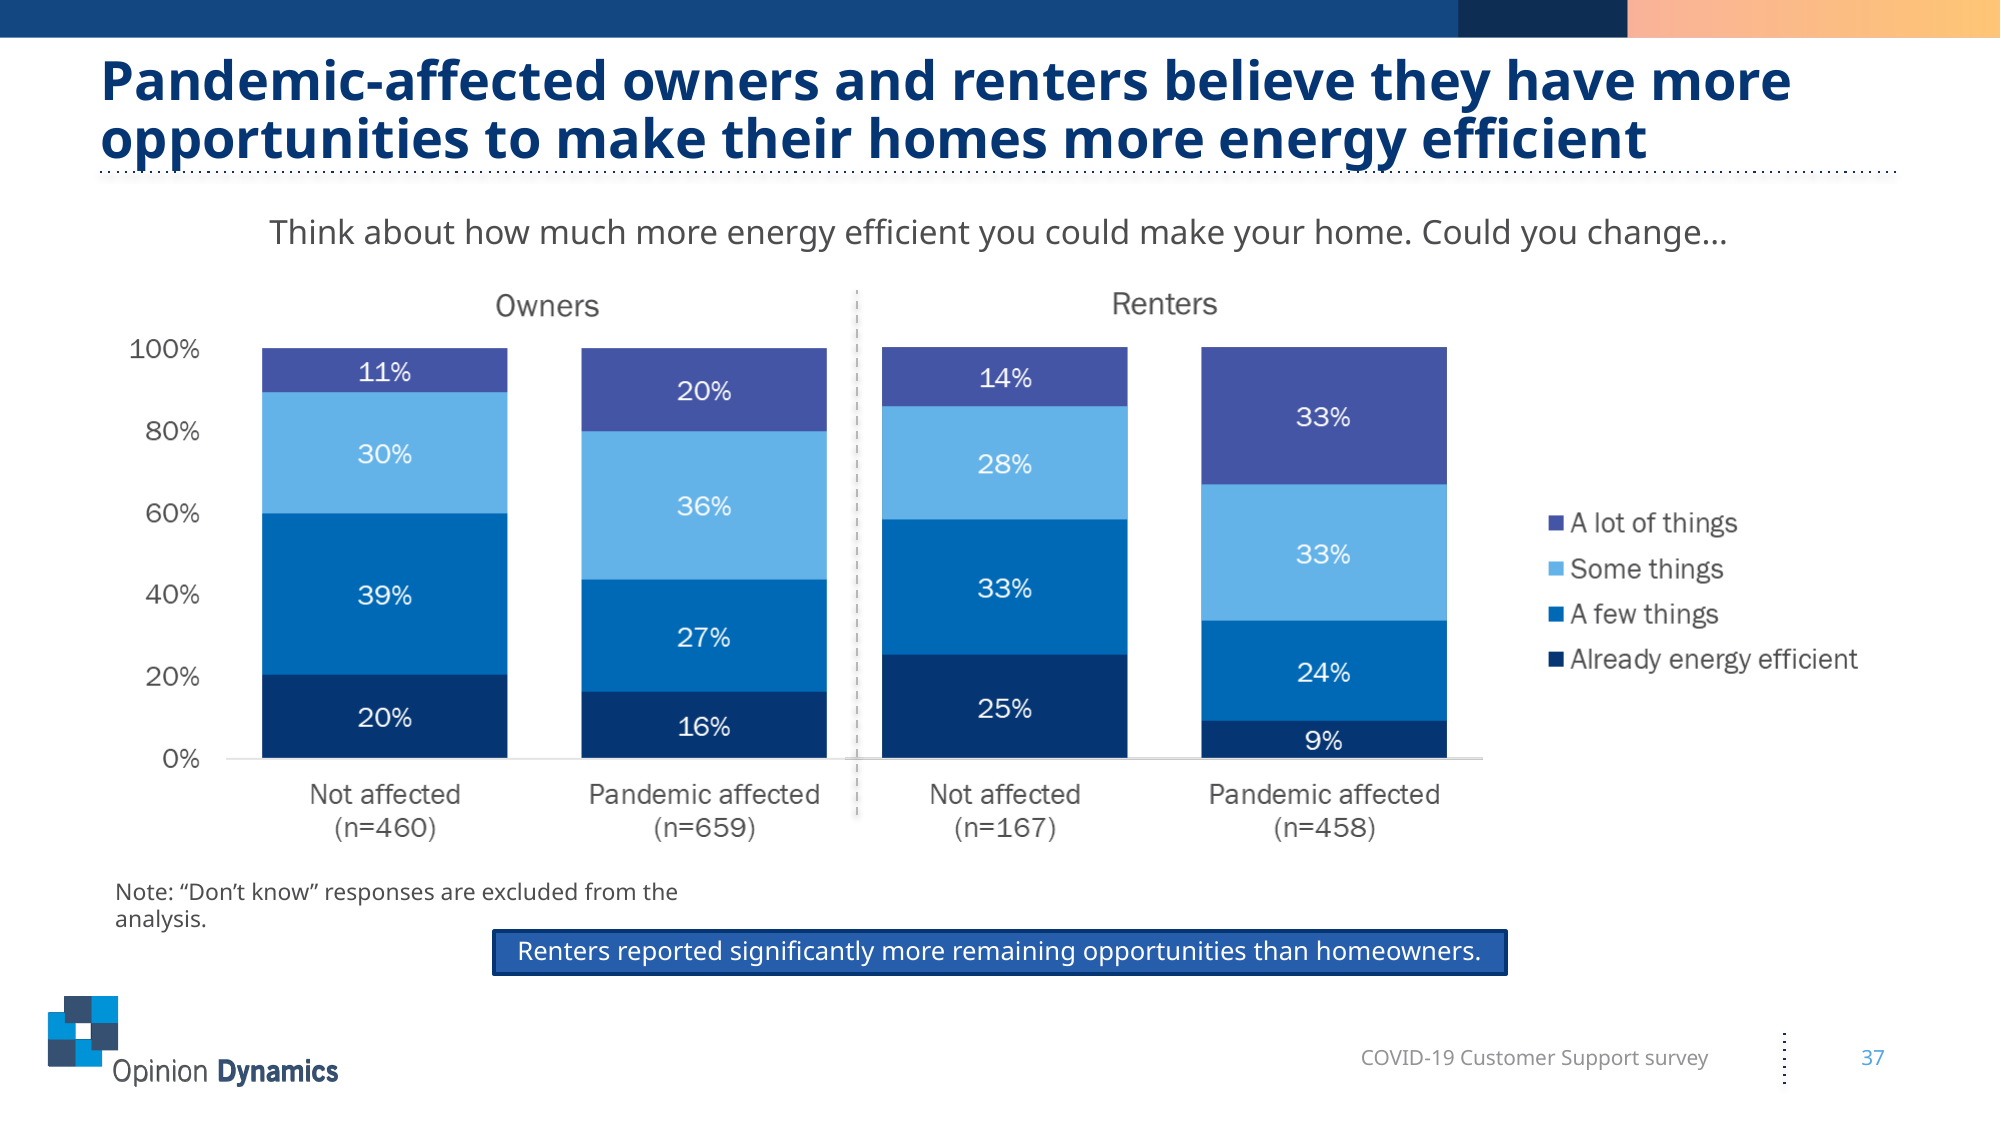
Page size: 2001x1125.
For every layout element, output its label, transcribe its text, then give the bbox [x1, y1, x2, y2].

text_box Think about how much more energy efficient you could make your home. Could you change… [254, 203, 1746, 259]
title Pandemic-affected owners and renters believe they have more opportunities to make their homes more energy efficient [100, 64, 1870, 160]
slide_number 37 [1809, 1031, 1900, 1086]
list Renters reported significantly more remaining opportunities than homeowners. [492, 929, 1508, 976]
text_box Note: “Don’t know” responses are excluded from the analysis. [100, 869, 751, 940]
picture [0, 0, 2000, 1125]
footer COVID-19 Customer Support survey [1080, 1031, 1724, 1084]
